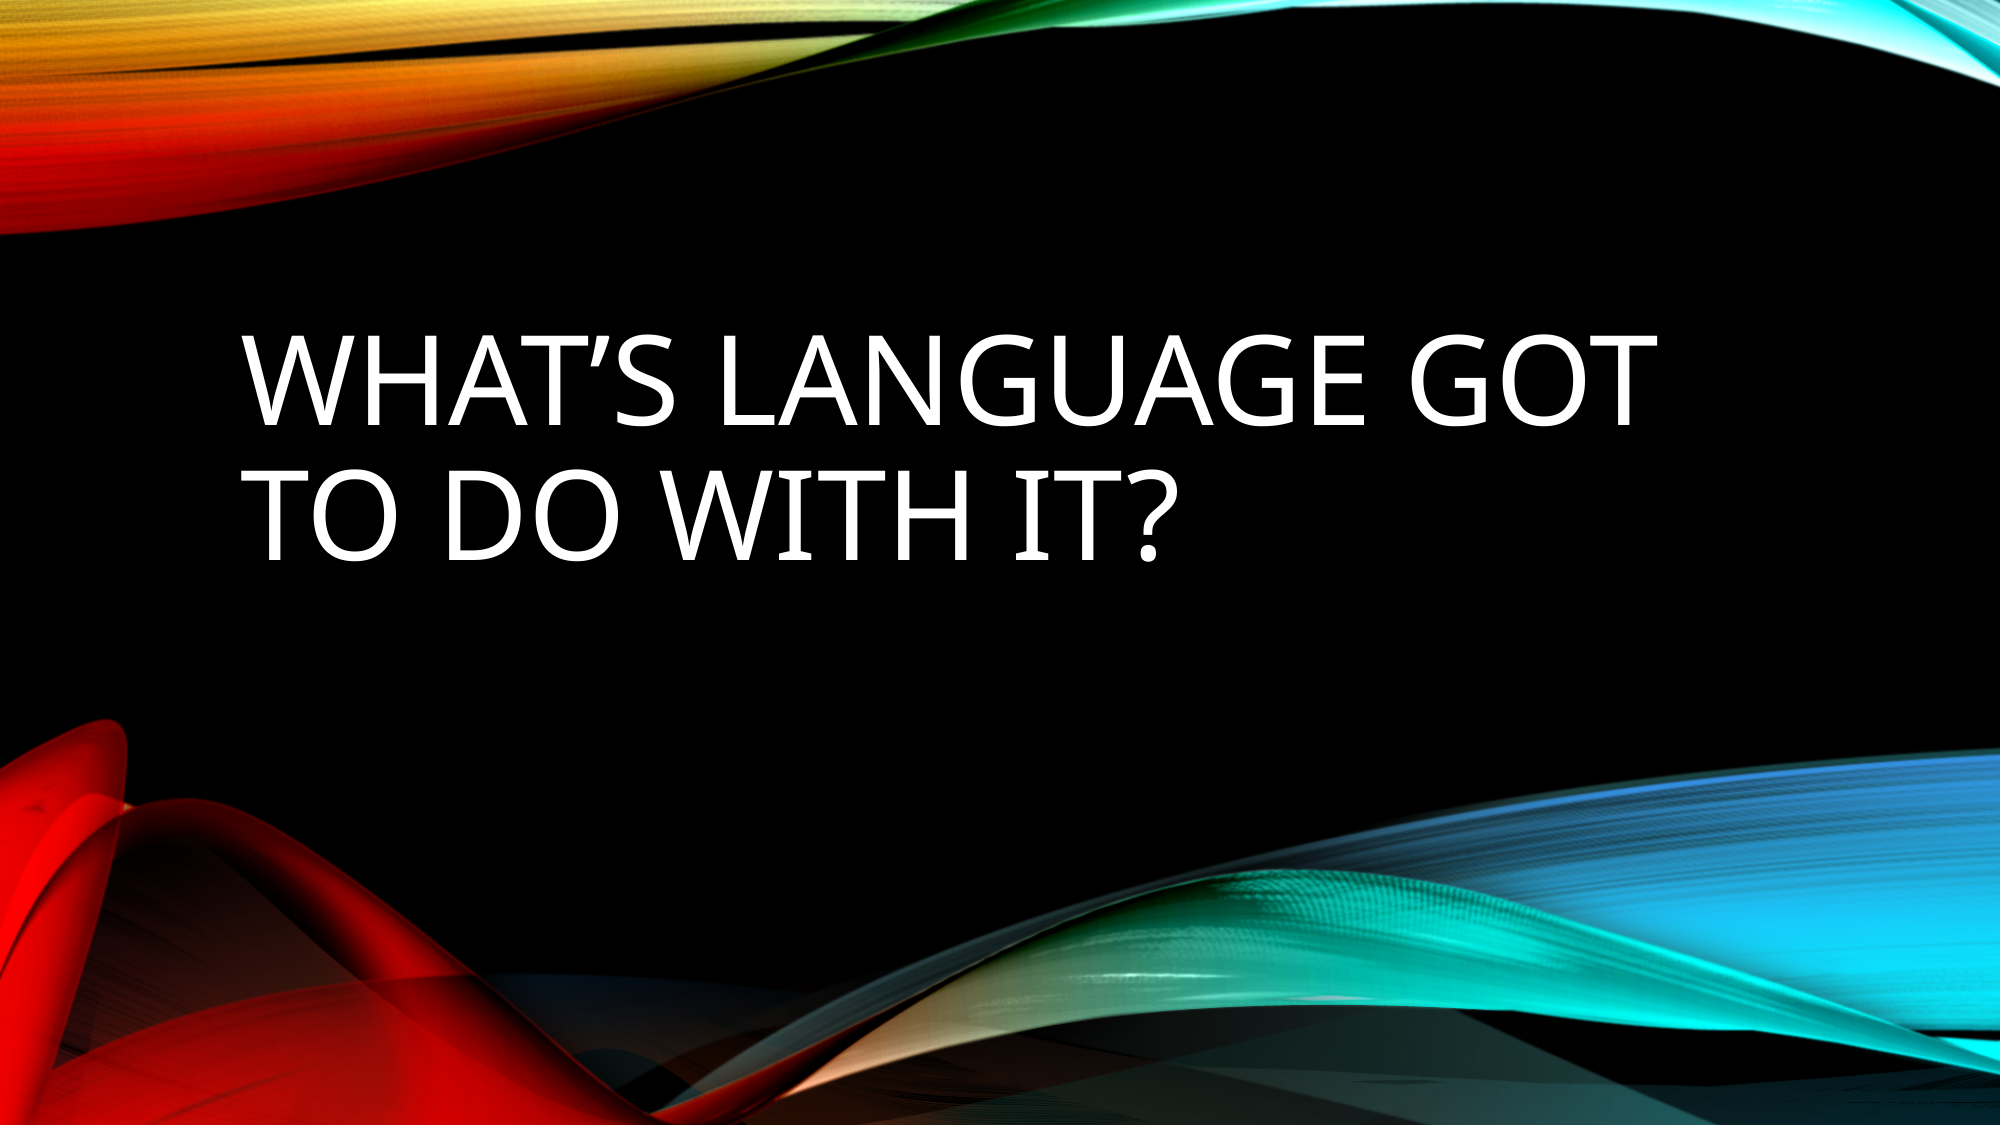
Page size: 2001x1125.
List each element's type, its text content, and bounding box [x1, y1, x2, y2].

picture [0, 717, 2000, 1125]
title What’s language got to do with it? [225, 295, 1775, 596]
picture [0, 0, 2000, 237]
